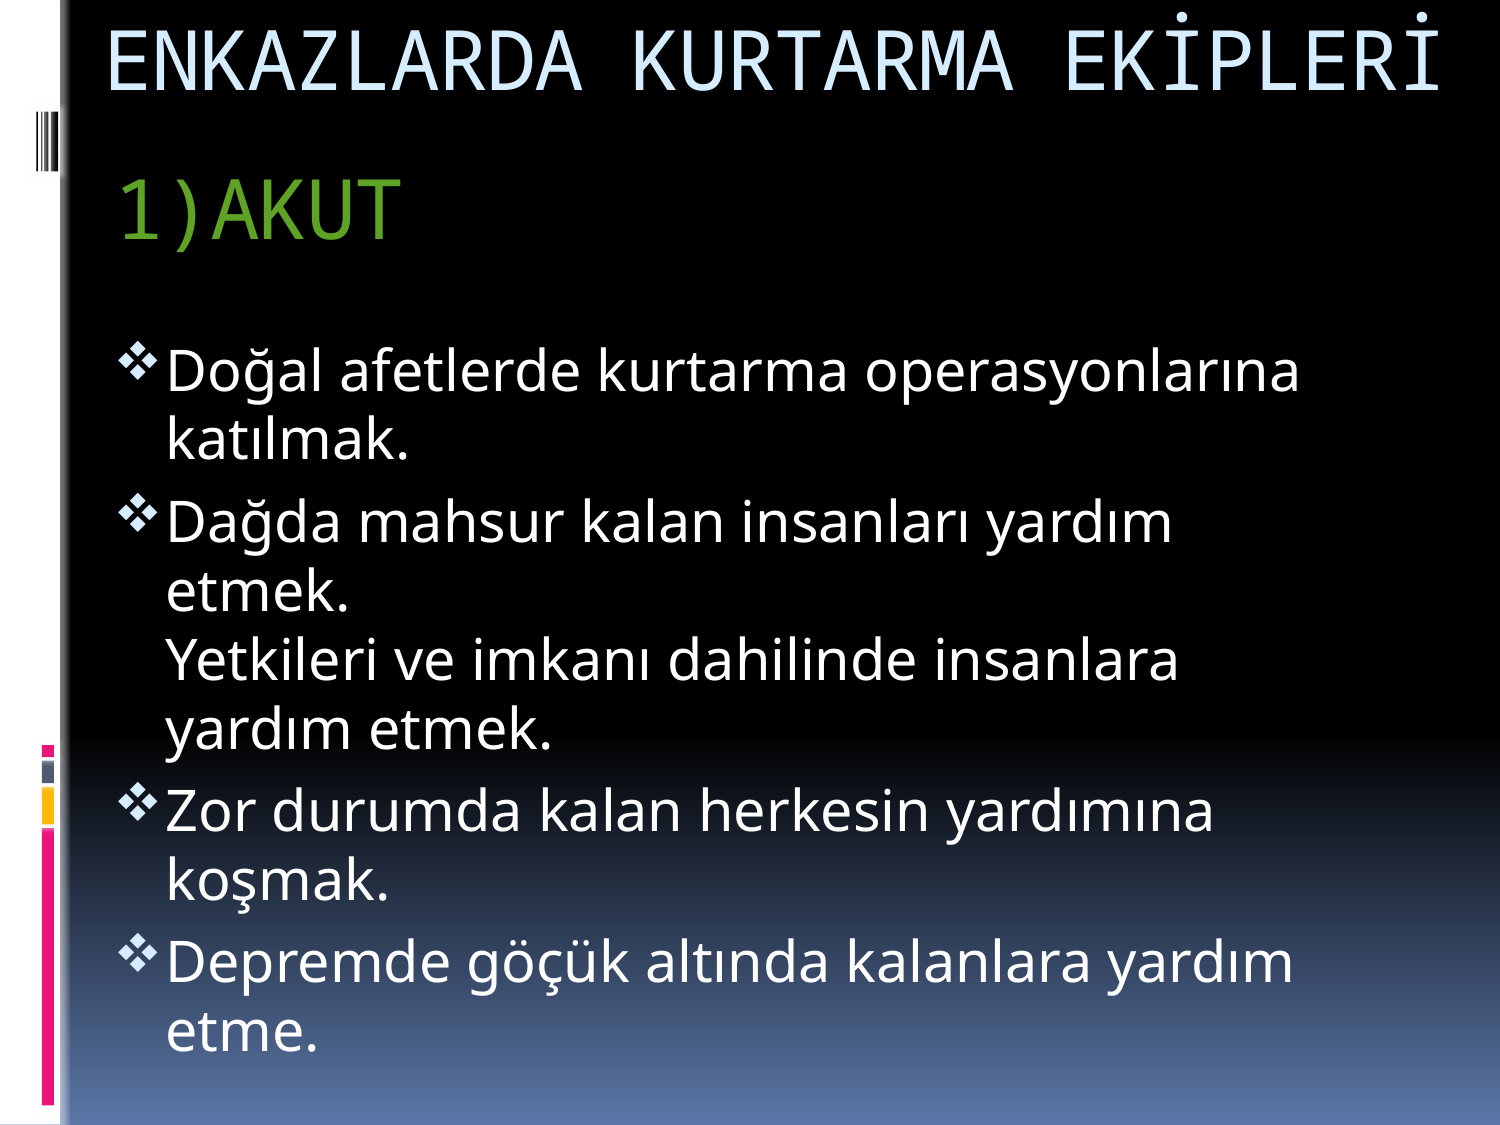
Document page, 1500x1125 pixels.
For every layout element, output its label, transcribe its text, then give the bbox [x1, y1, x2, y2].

list Doğal afetlerde kurtarma operasyonlarına katılmak. Dağda mahsur kalan insanları yardım etmek. Yetkileri ve imkanı dahilinde insanlara yardım etmek. Zor durumda kalan herkesin yardımına koşmak. Depremde göçük altında kalanlara yardım etme. [88, 326, 1364, 1077]
text_box ENKAZLARDA KURTARMA EKİPLERİ [88, 0, 1471, 181]
title 1)AKUT [100, 181, 1459, 299]
